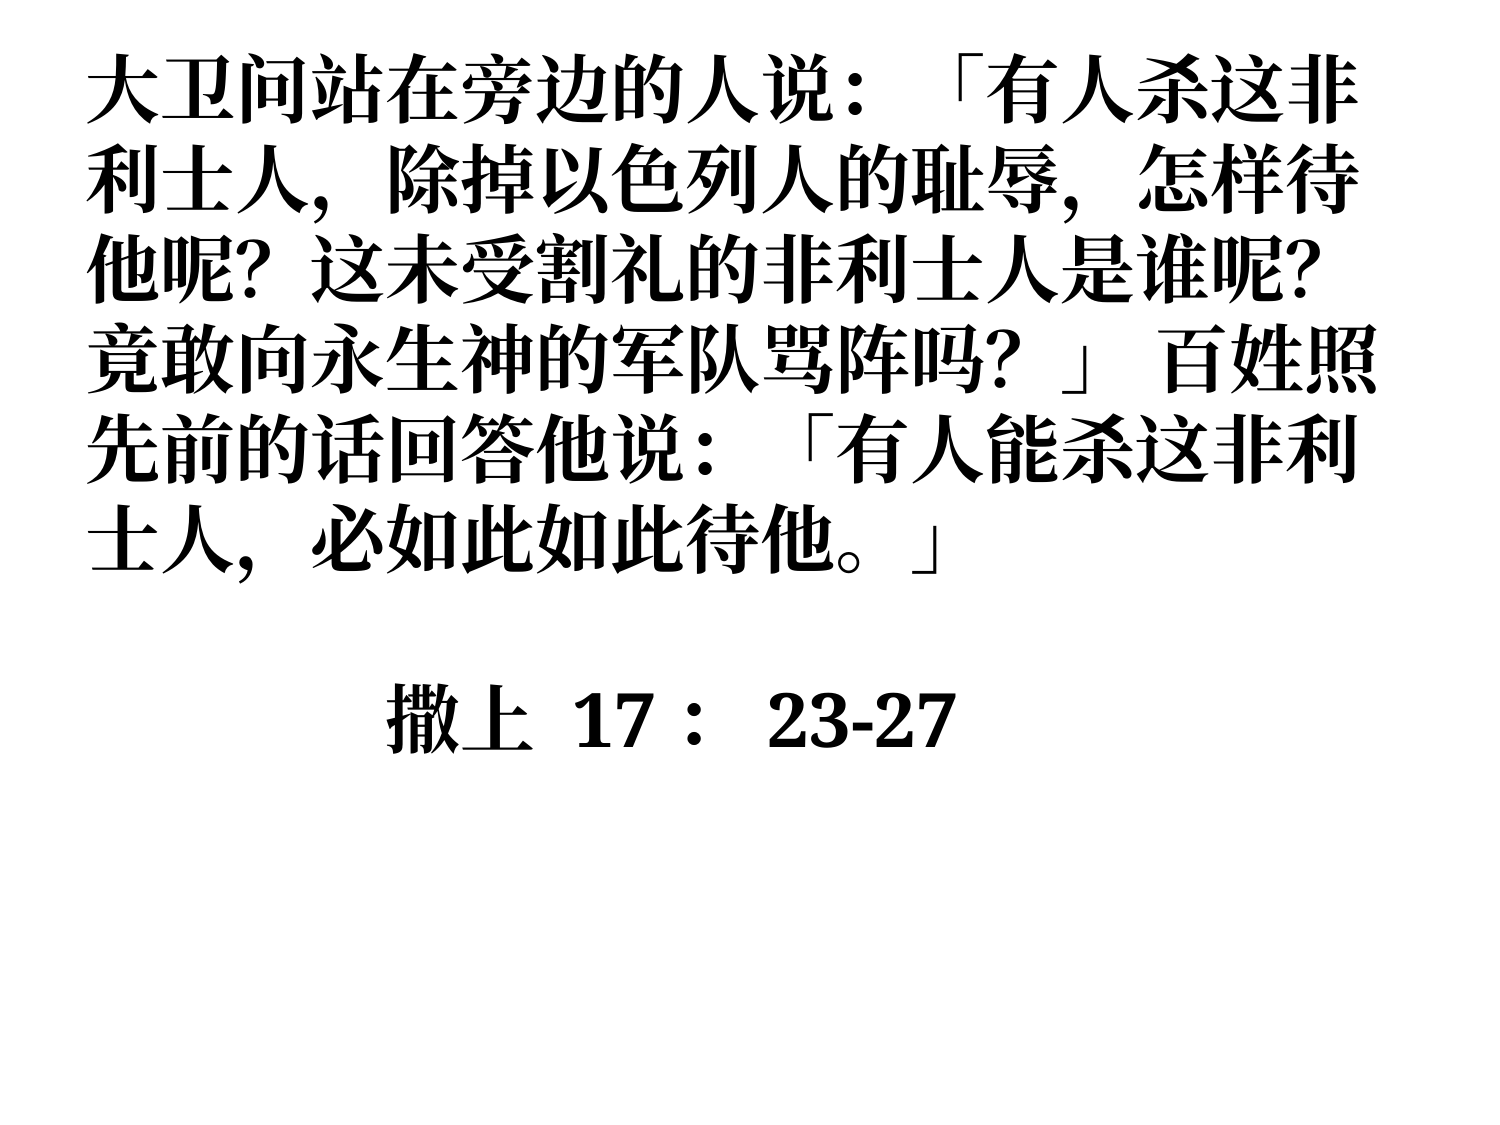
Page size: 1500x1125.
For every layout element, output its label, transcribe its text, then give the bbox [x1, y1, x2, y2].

text_box 大卫问站在旁边的人说：「有人杀这非利士人，除掉以色列人的耻辱，怎样待他呢？这未受割礼的非利士人是谁呢？竟敢向永生神的军队骂阵吗？」 百姓照先前的话回答他说：「有人能杀这非利士人，必如此如此待他。」 撒上 17：23-27 [70, 34, 1434, 770]
